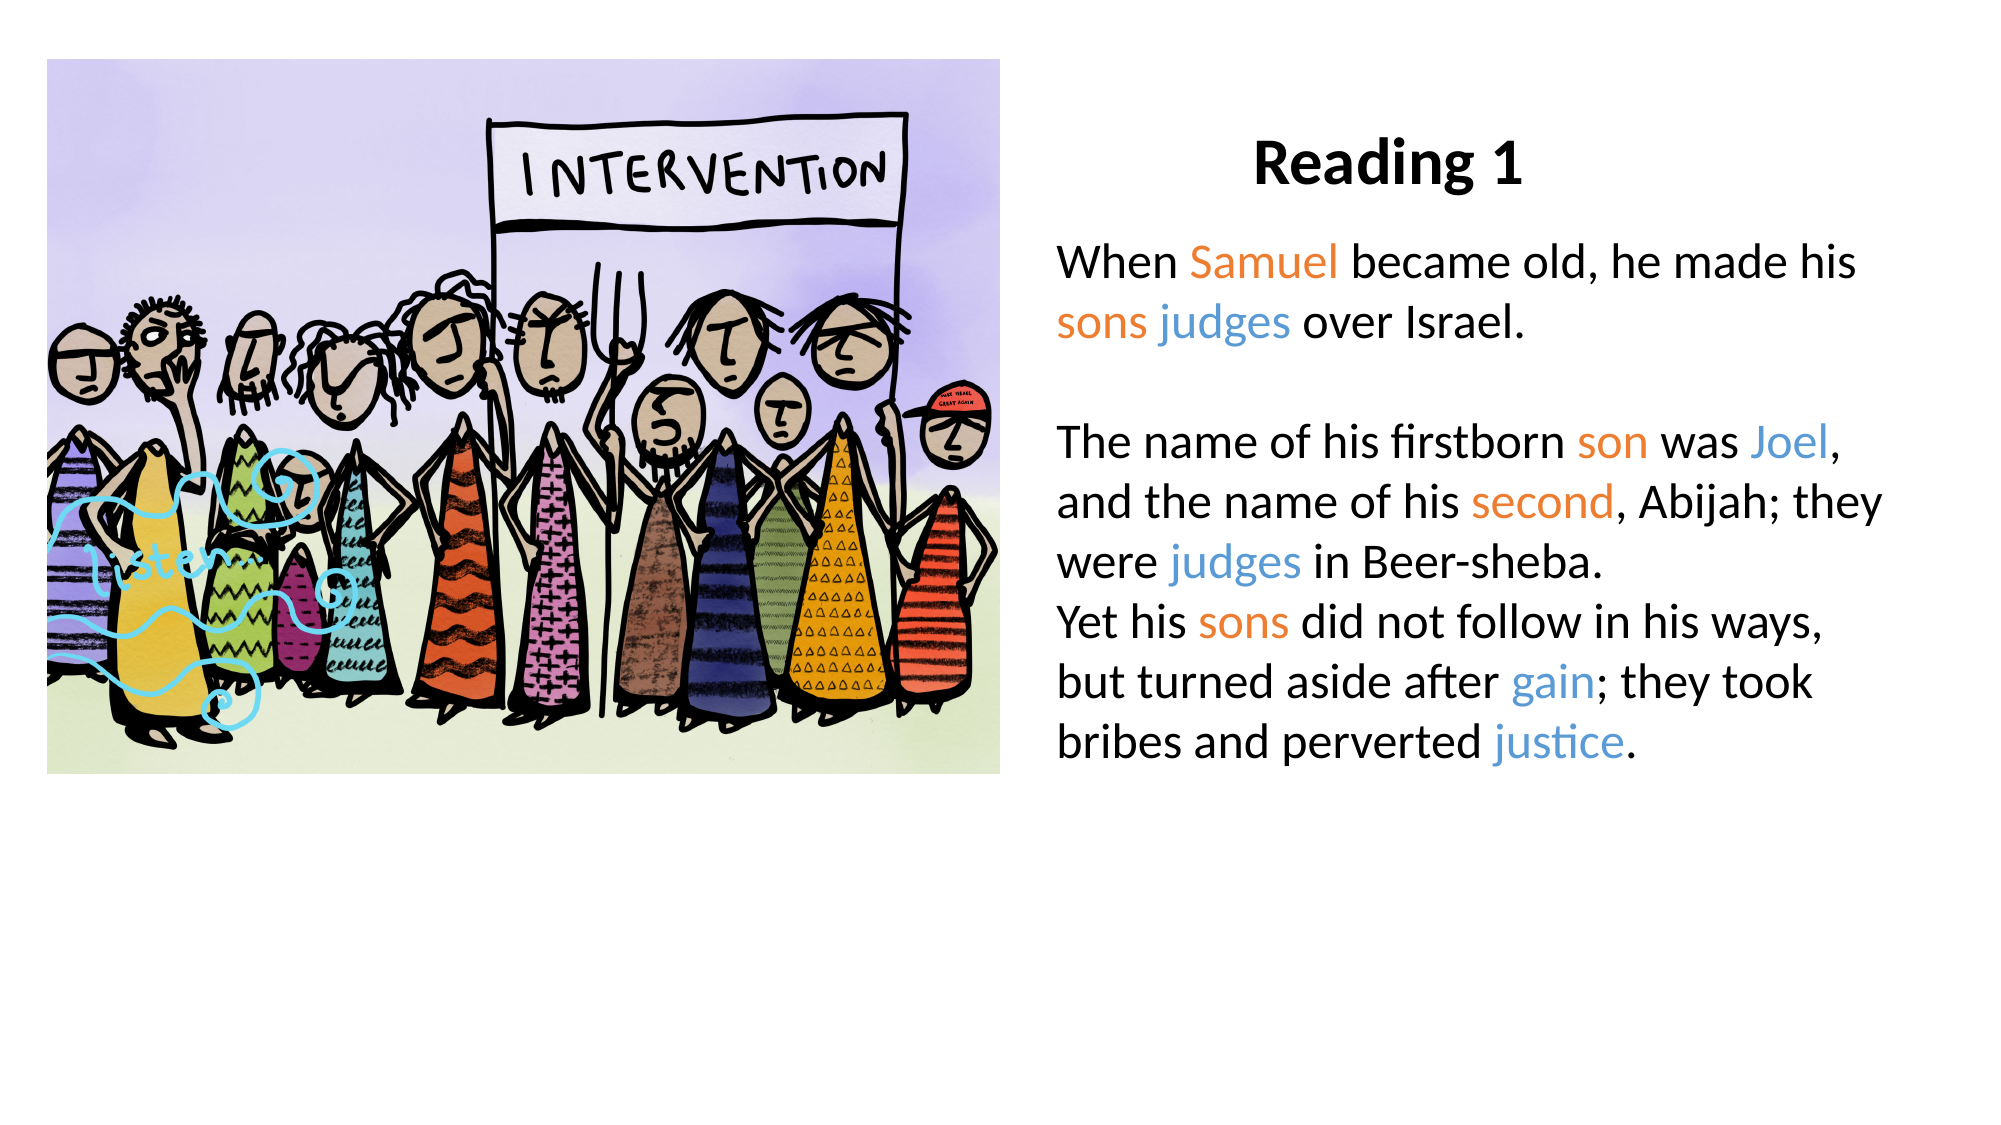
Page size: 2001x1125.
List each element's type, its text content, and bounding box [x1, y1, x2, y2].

text_box Reading 1 [1238, 110, 2000, 206]
text_box When Samuel became old, he made his sons judges over Israel. The name of his firstborn son was Joel, and the name of his second, Abijah; they were judges in Beer-sheba. Yet his sons did not follow in his ways, but turned aside after gain; they took bribes and perverted justice. [1041, 221, 1905, 882]
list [47, 59, 1000, 774]
